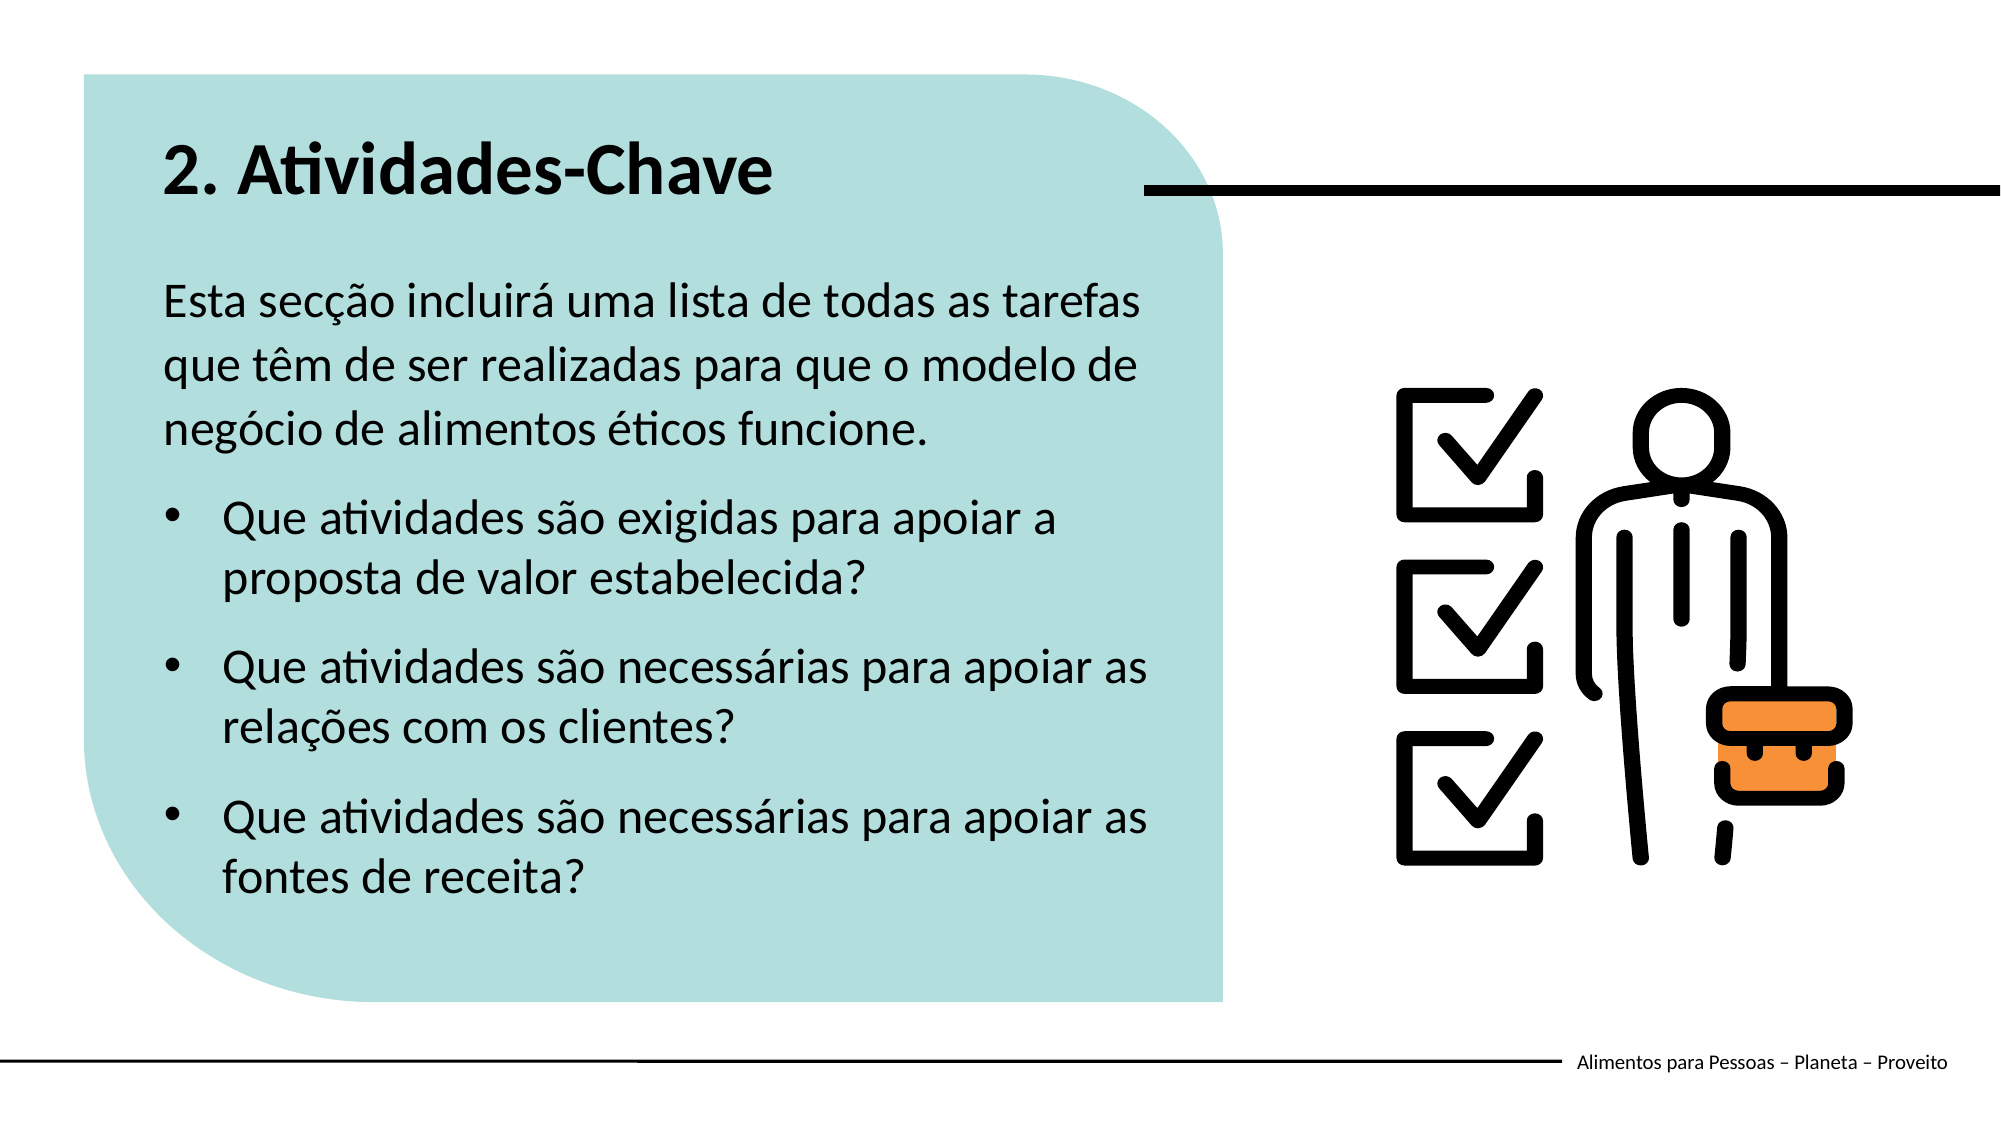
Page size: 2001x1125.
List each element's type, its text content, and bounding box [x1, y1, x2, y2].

list Esta secção incluirá uma lista de todas as tarefas que têm de ser realizadas para que o modelo de negócio de alimentos éticos funcione. Que atividades são exigidas para apoiar a proposta de valor estabelecida? Que atividades são necessárias para apoiar as relações com os clientes? Que atividades são necessárias para apoiar as fontes de receita? [148, 255, 1193, 894]
list 2. Atividades-Chave [147, 122, 967, 286]
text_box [1396, 387, 1853, 866]
